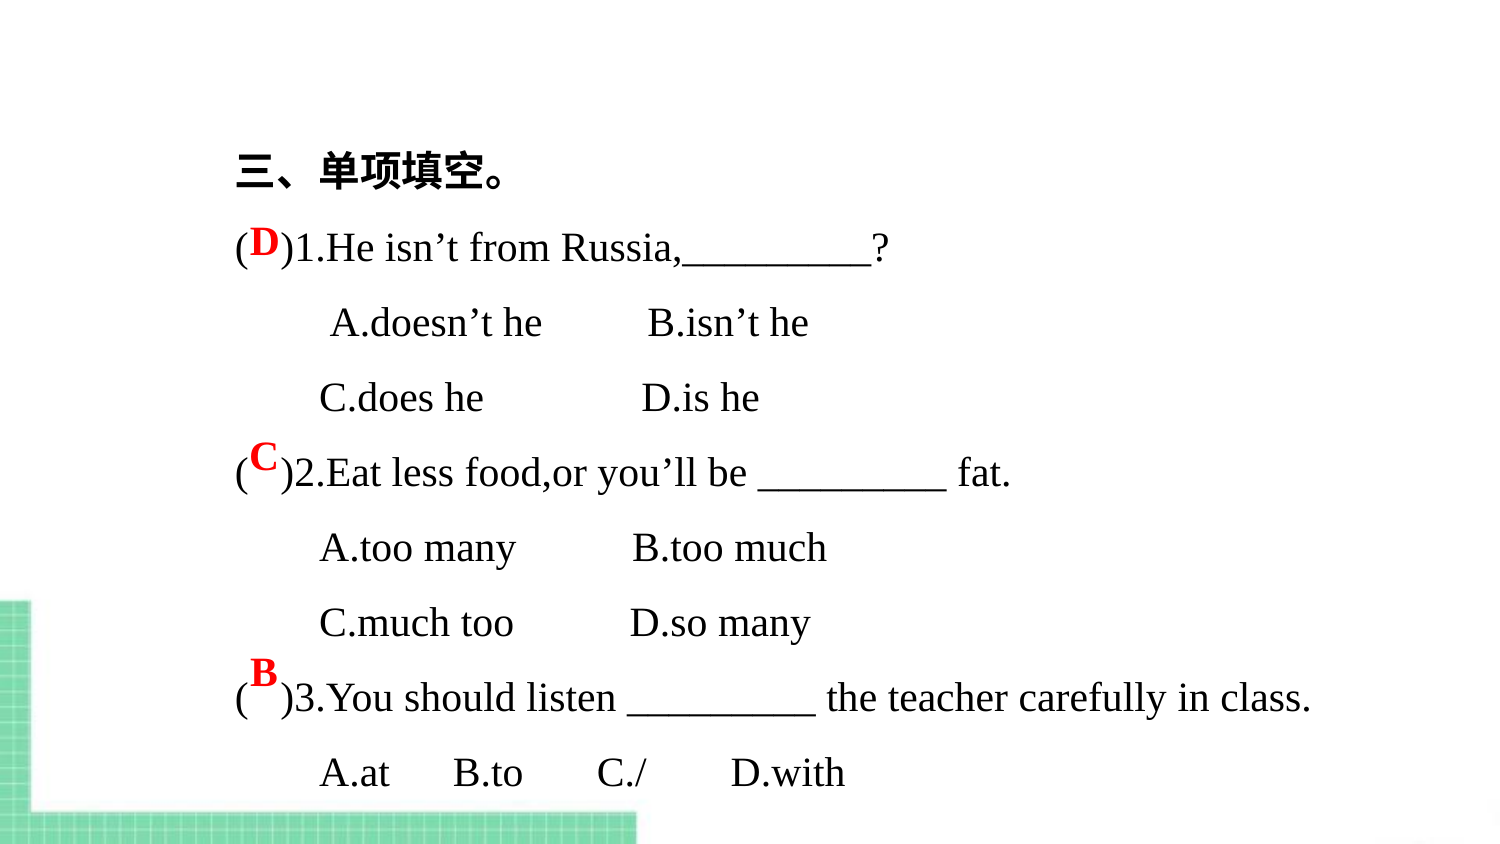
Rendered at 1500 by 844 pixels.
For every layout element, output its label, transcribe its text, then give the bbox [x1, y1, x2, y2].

text_box D [238, 207, 292, 270]
picture [0, 0, 1500, 844]
text_box 三、单项填空。 ( )1.He isn’t from Russia,_________? A.doesn’t he B.isn’t he C.does he D.is he ( )2.Eat less food,or you’ll be _________ fat. A.too many B.too much C.much too D.so many ( )3.You should listen _________ the teacher carefully in class. A.at B.to C./ D.with [223, 113, 1376, 801]
text_box B [238, 638, 290, 701]
text_box C [237, 422, 291, 485]
